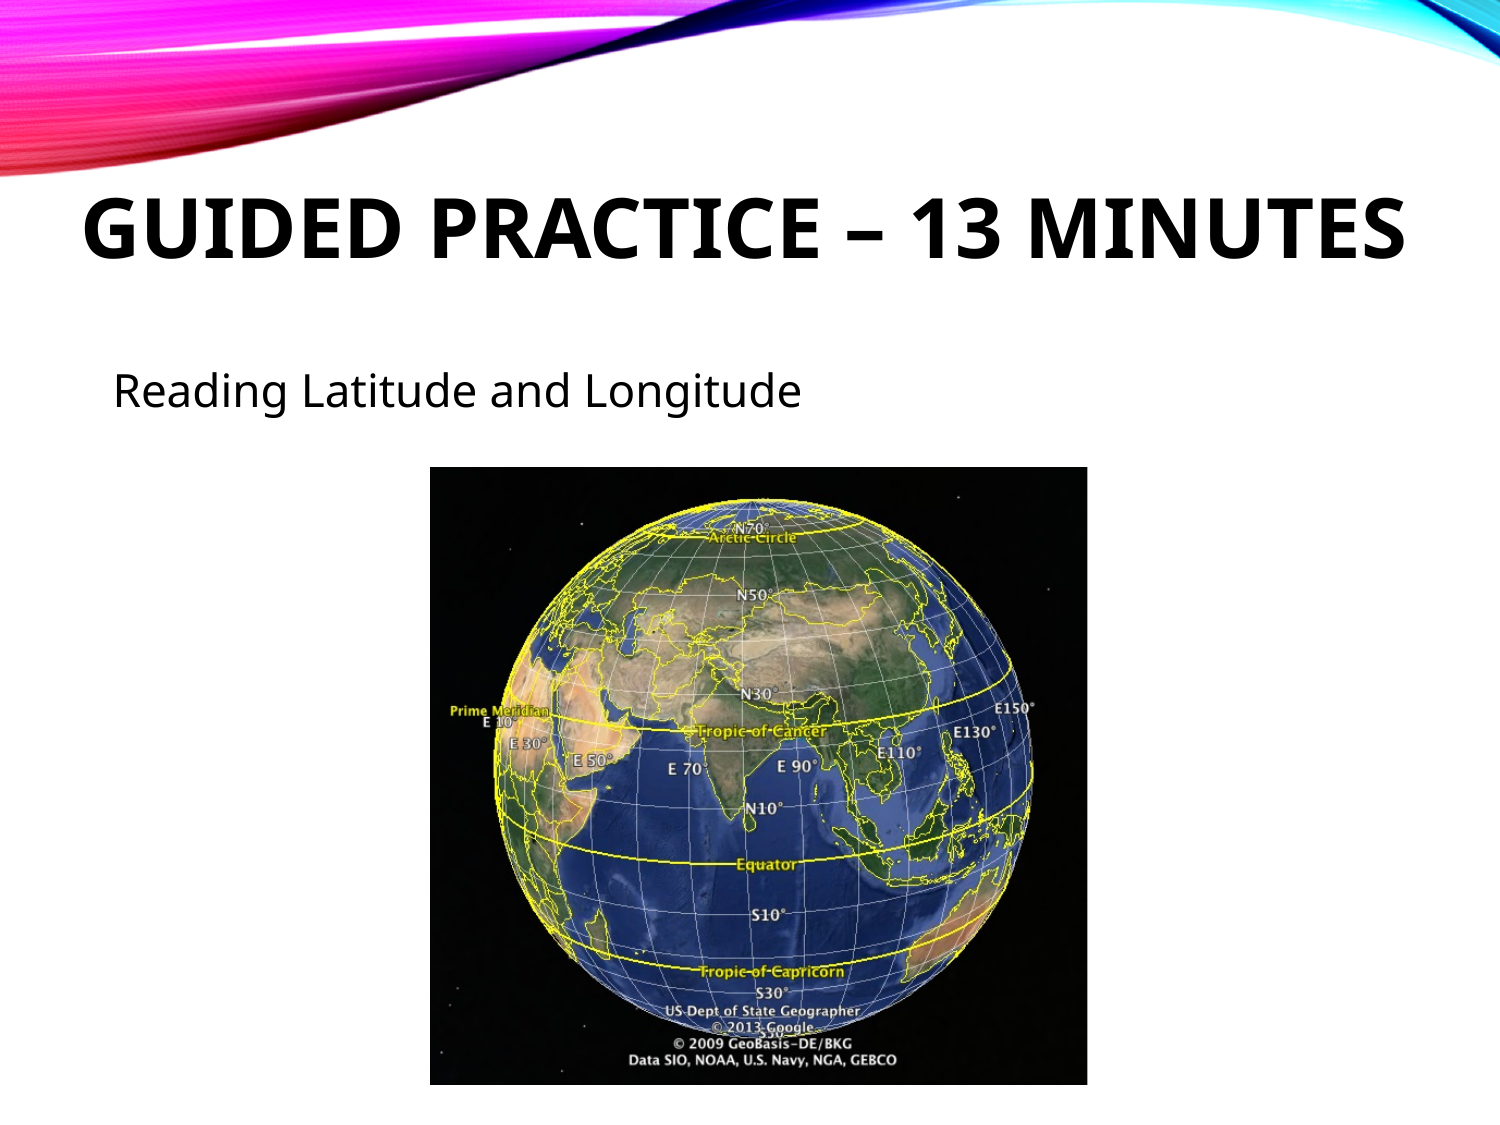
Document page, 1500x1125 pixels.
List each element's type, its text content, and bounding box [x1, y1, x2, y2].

picture [0, 0, 1500, 178]
list Reading Latitude and Longitude [97, 360, 1403, 1028]
title Guided Practice – 13 minutes [46, 125, 1423, 338]
picture [429, 467, 1088, 1085]
